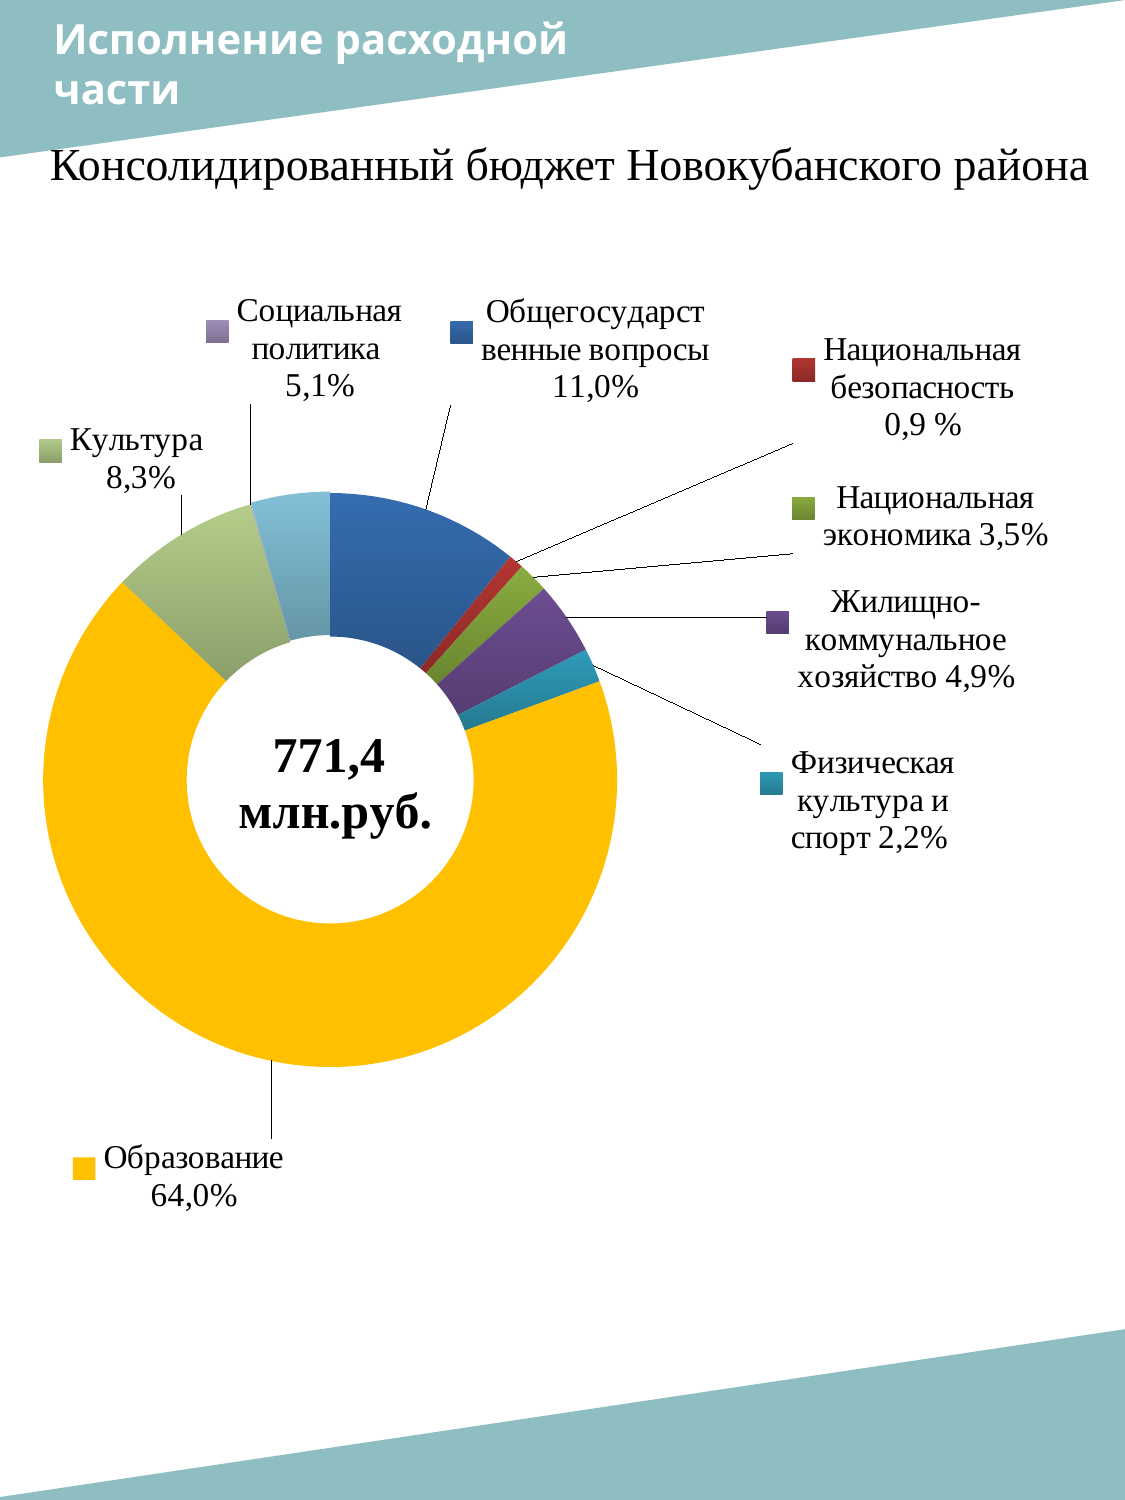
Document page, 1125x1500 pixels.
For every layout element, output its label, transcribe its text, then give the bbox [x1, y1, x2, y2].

text_box Консолидированный бюджет Новокубанского района [34, 127, 1106, 195]
text_box [0, 1410, 1125, 1500]
text_box [0, 0, 1125, 160]
chart [0, 197, 1125, 1402]
text_box Исполнение расходной части [38, 5, 770, 121]
